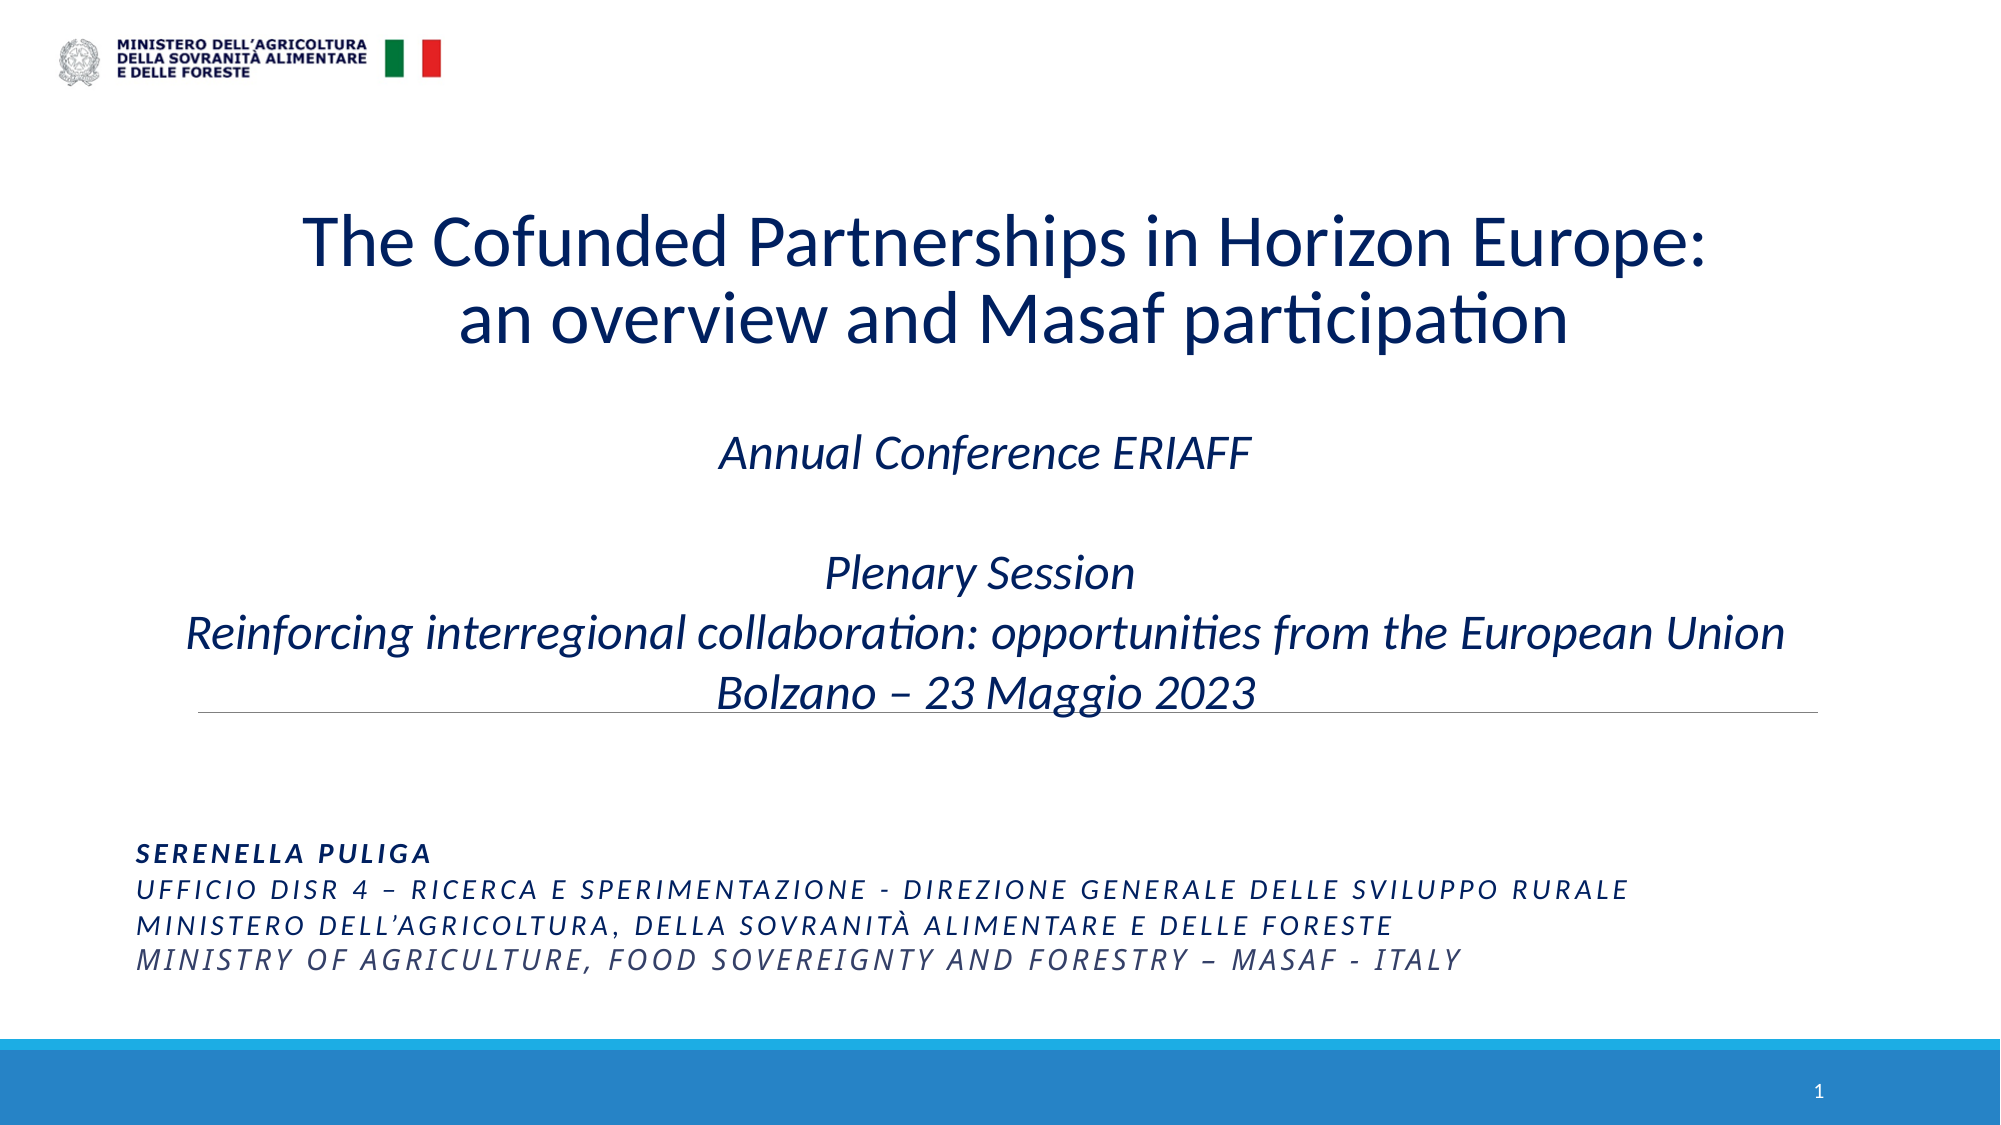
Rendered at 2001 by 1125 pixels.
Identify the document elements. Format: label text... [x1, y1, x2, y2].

picture [54, 33, 445, 91]
title The Cofunded Partnerships in Horizon Europe: an overview and Masaf participation [77, 136, 1952, 366]
slide_number 1 [1624, 1059, 1840, 1120]
subtitle Serenella puliga Ufficio DISR 4 – Ricerca e sperimentazione - Direzione generale delle sviluppo rurale Ministero dell’agricoltura, della sovranità alimentare e delle foreste Ministry of Agriculture, Food Sovereignty and Forestry – MasaF - ItalY [120, 830, 1930, 1025]
text_box Annual Conference ERIAFF Plenary Session Reinforcing interregional collaboration: opportunities from the European Union Bolzano – 23 Maggio 2023 [42, 411, 1930, 727]
